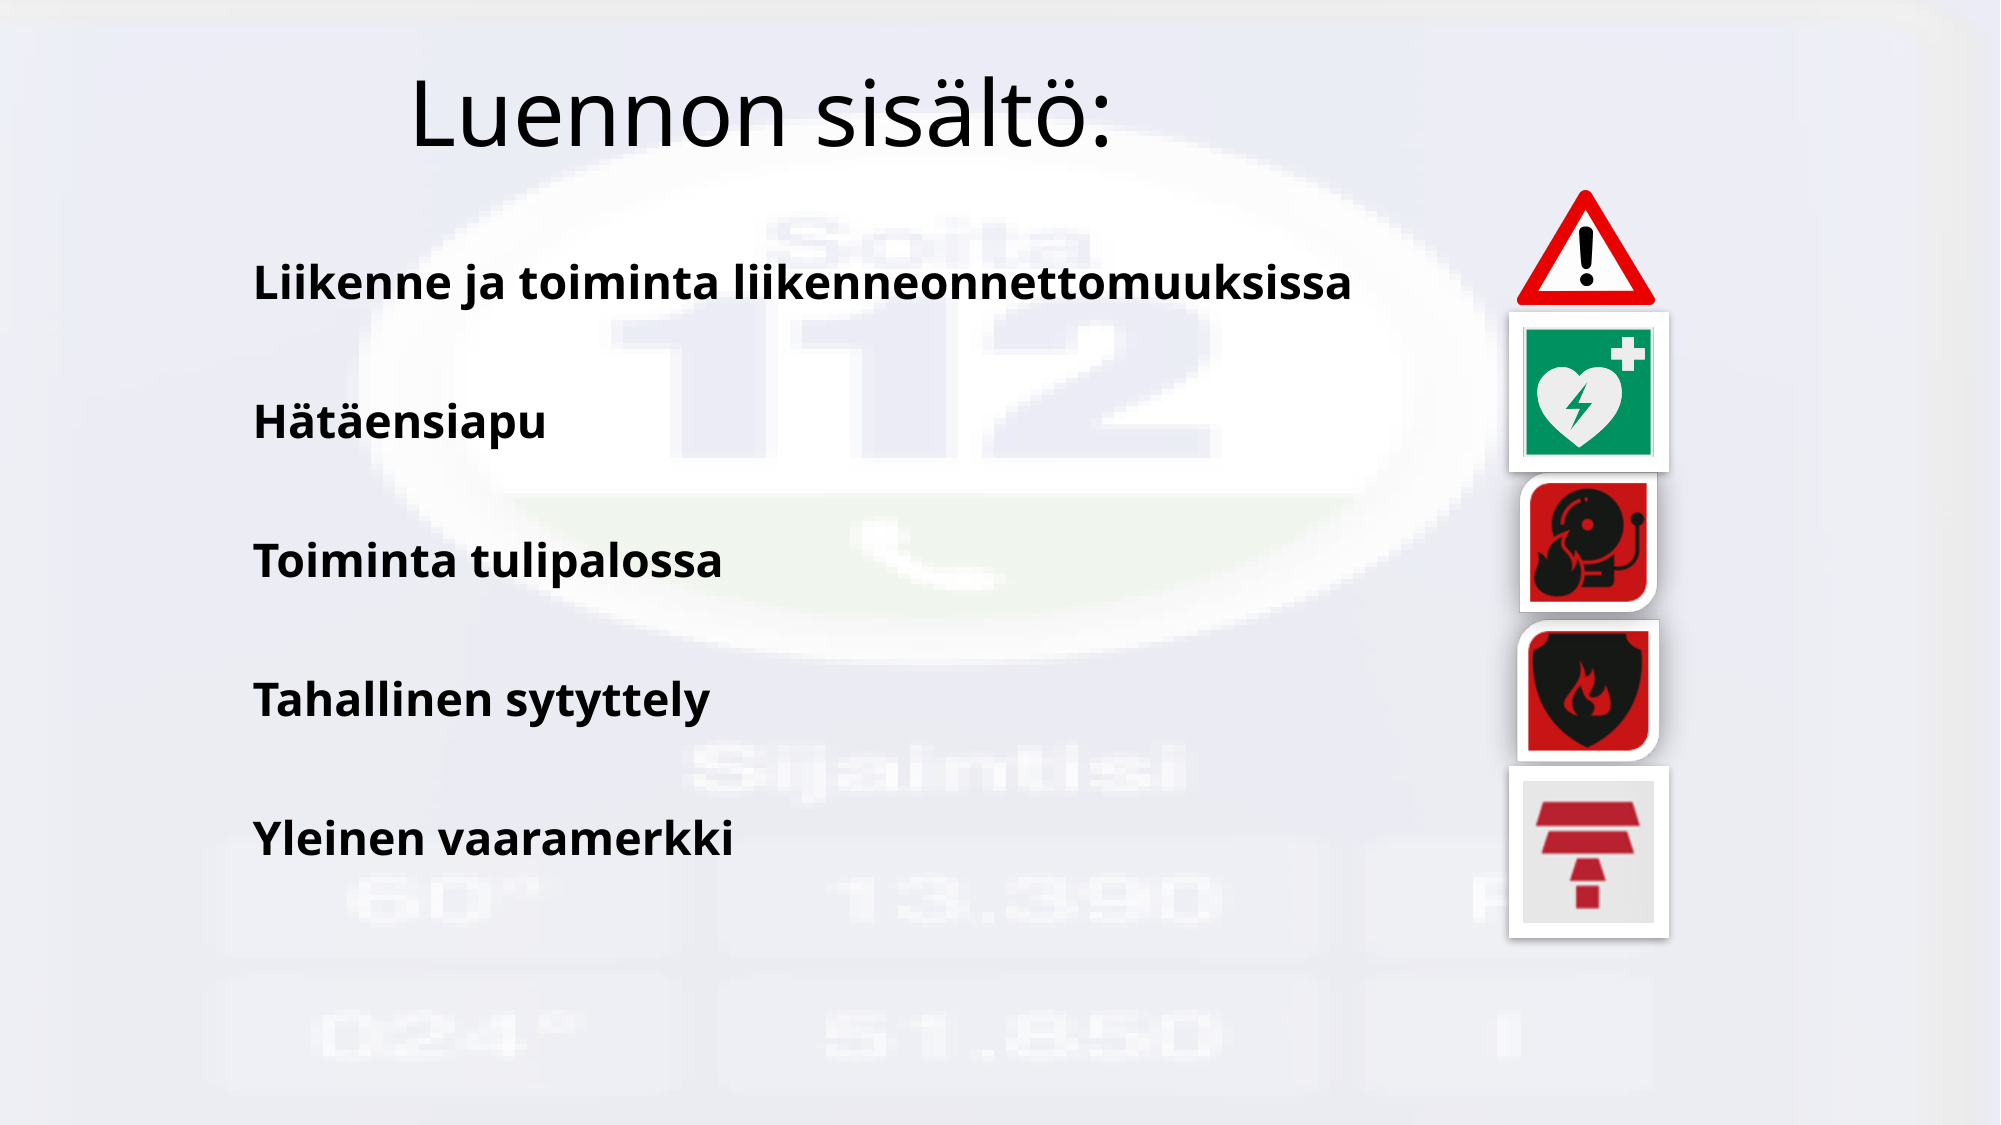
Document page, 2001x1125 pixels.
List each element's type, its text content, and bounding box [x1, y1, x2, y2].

picture [1483, 326, 1694, 924]
list Liikenne ja toiminta liikenneonnettomuuksissa Hätäensiapu Toiminta tulipalossa Tahallinen sytyttely Yleinen vaaramerkki [237, 251, 1458, 874]
title Luennon sisältö: [393, 13, 1302, 221]
picture [1517, 190, 1655, 305]
